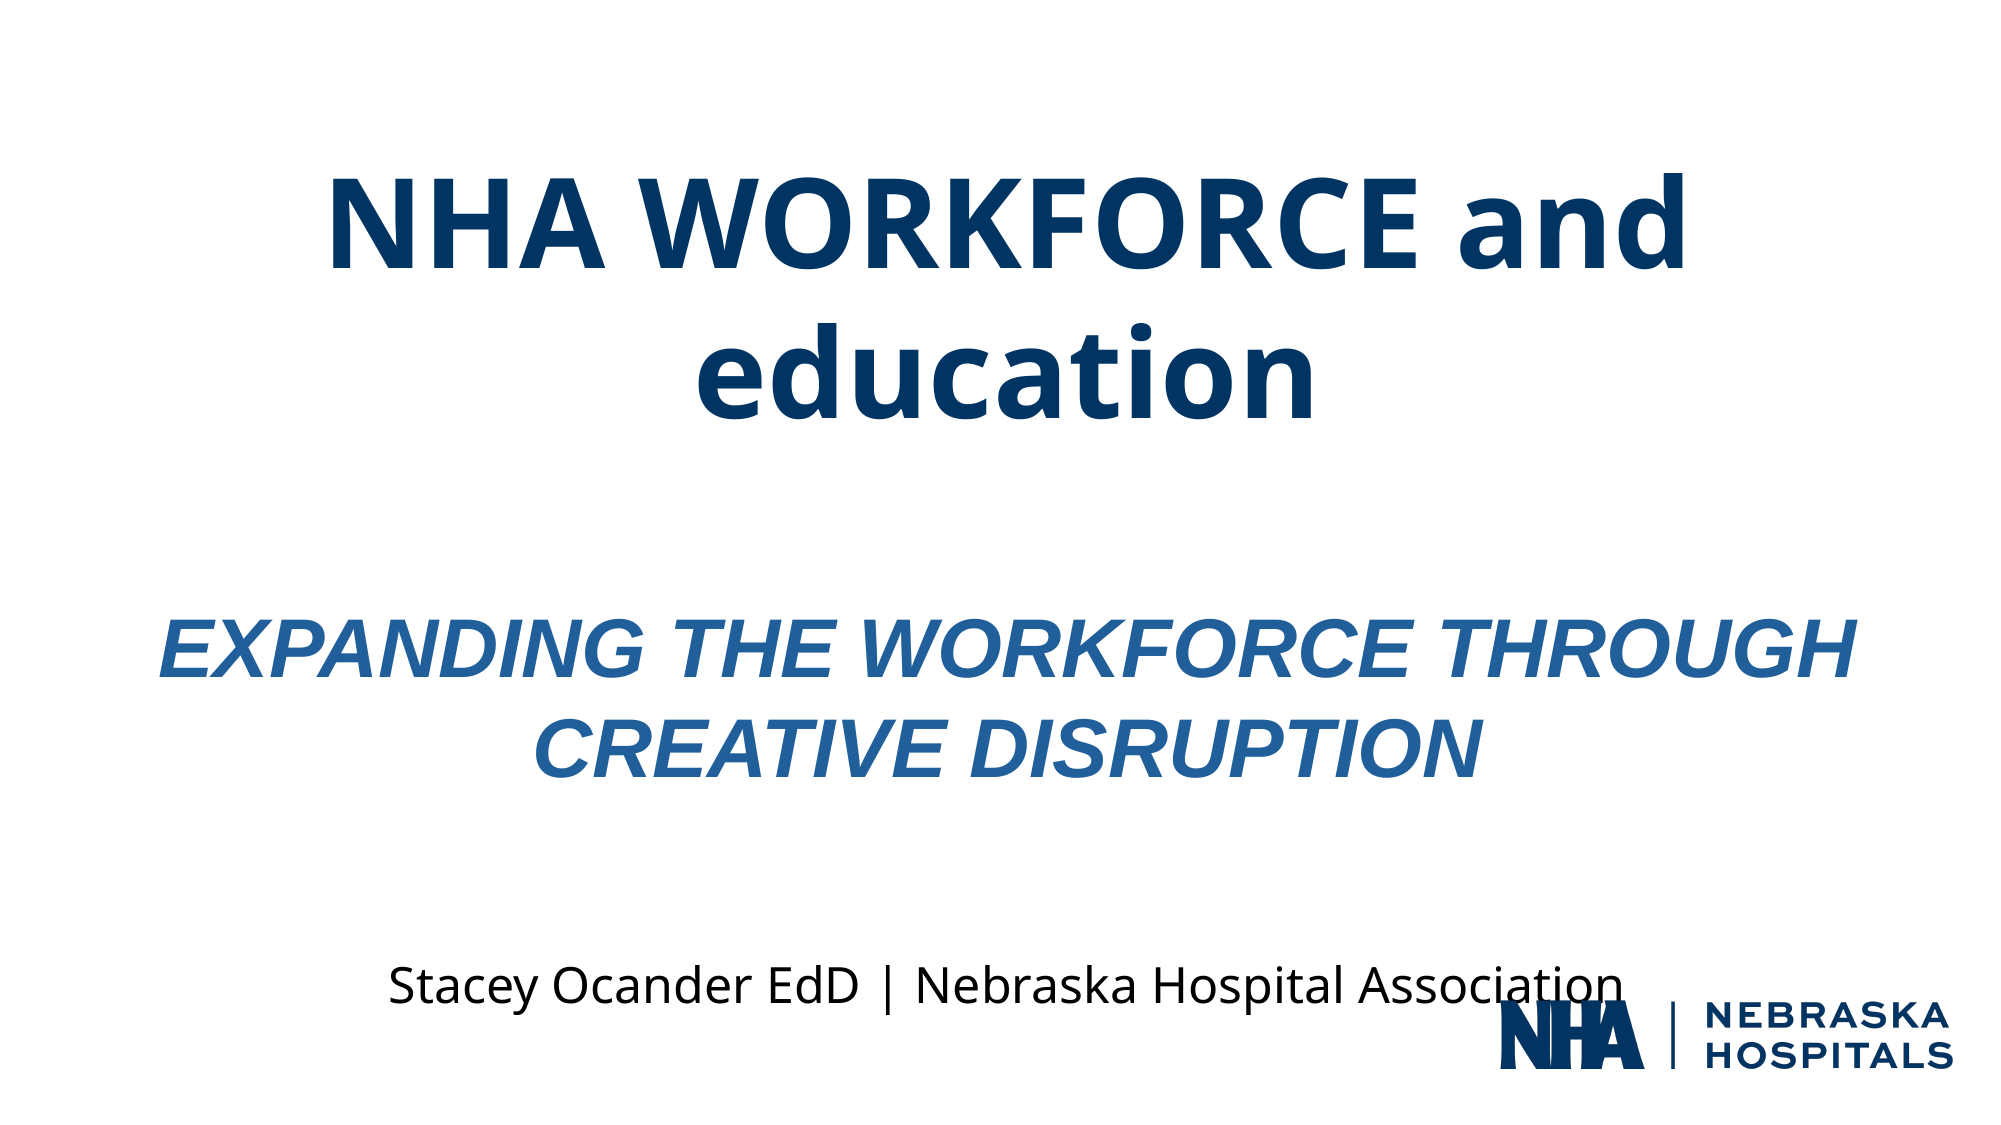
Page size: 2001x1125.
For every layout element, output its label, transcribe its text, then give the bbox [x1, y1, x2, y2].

text_box NHA WORKFORCE and education EXPANDING THE WORKFORCE THROUGH CREATIVE DISRUPTION Stacey Ocander EdD | Nebraska Hospital Association [74, 136, 1941, 1022]
picture [1490, 986, 1963, 1082]
